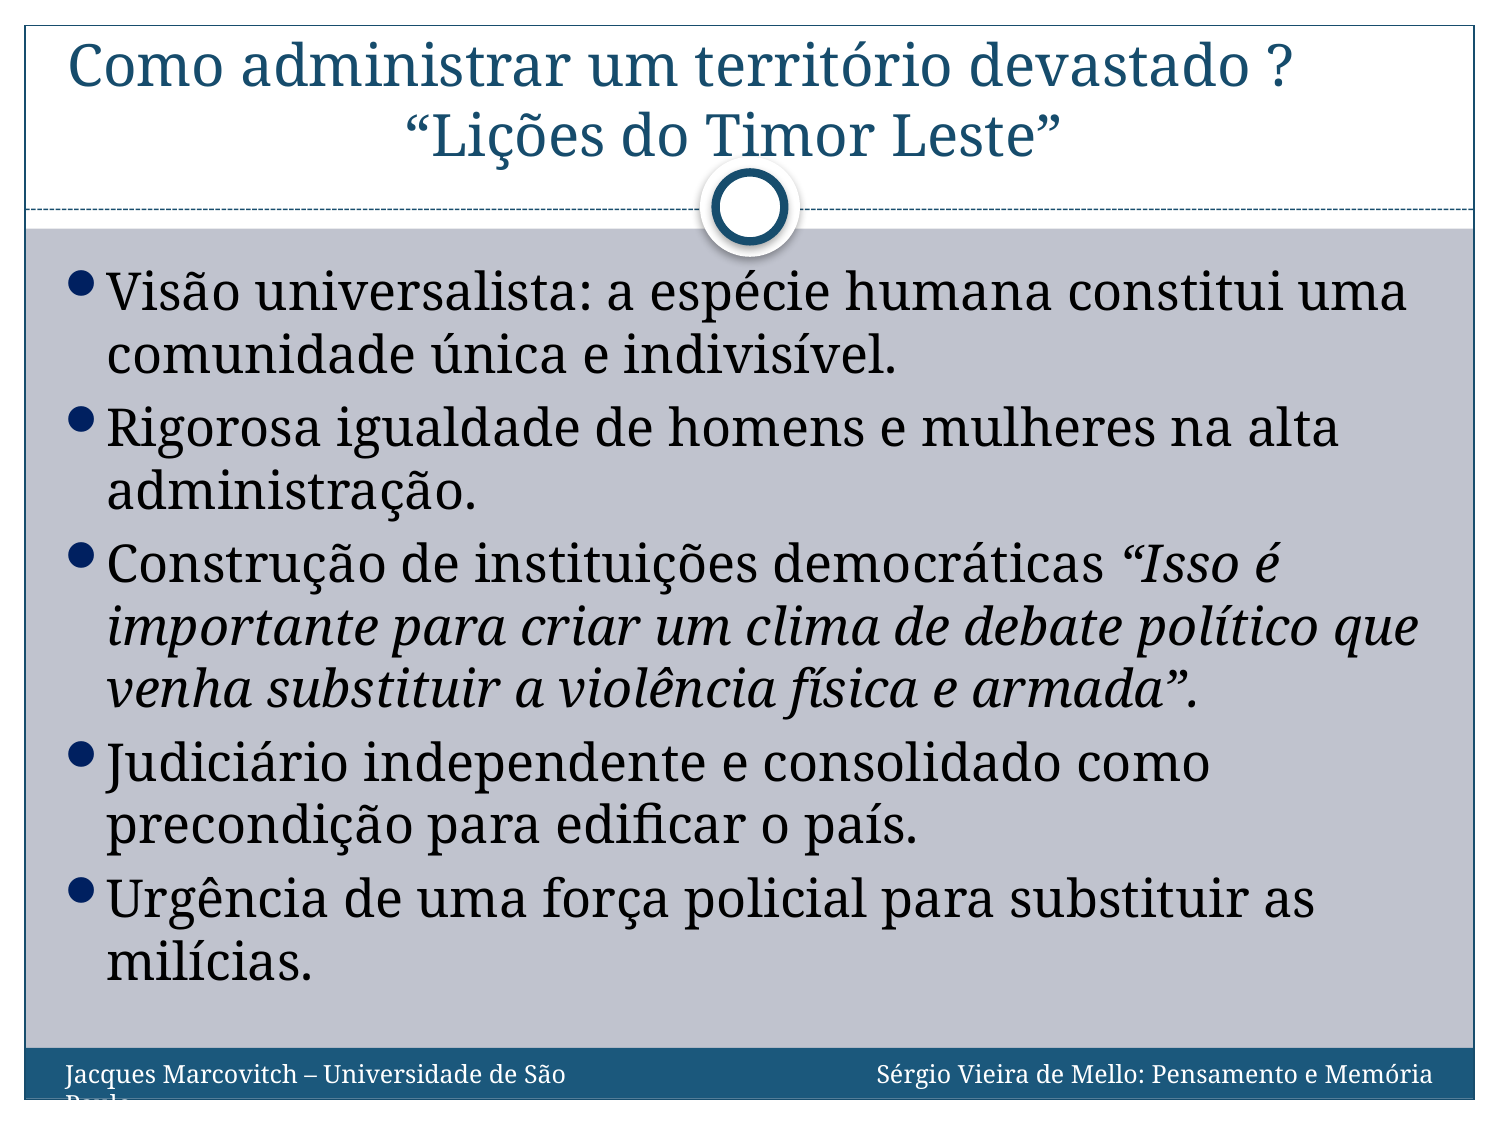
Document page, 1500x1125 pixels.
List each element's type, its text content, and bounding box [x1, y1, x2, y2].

slide_number Sérgio Vieira de Mello: Pensamento e Memória [691, 1050, 1450, 1111]
footer Jacques Marcovitch – Universidade de São Paulo [50, 1051, 638, 1112]
title Como administrar um território devastado ? “Lições do Timor Leste” [49, 51, 1450, 176]
list Visão universalista: a espécie humana constitui uma comunidade única e indivisível. Rigorosa igualdade de homens e mulheres na alta administração. Construção de instituições democráticas “Isso é importante para criar um clima de debate político que venha substituir a violência física e armada”. Judiciário independente e consolidado como precondição para edificar o país. Urgência de uma força policial para substituir as milícias. [49, 250, 1445, 1001]
